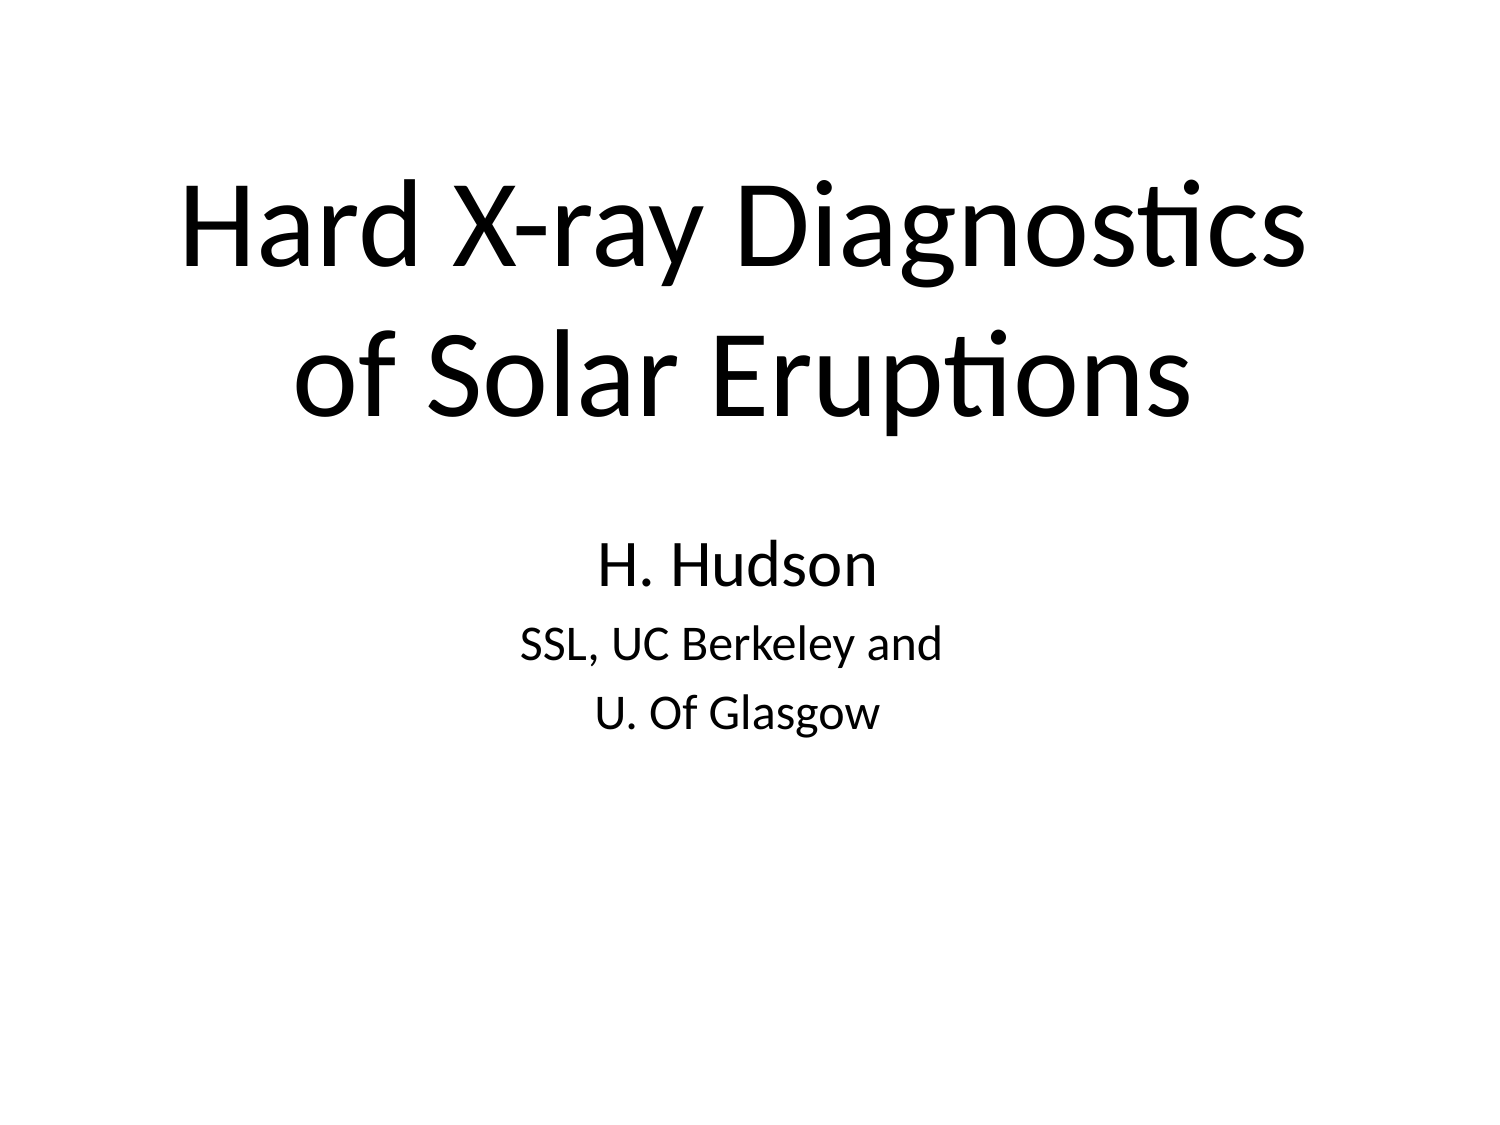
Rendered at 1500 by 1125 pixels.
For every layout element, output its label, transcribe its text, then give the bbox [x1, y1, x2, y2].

subtitle H. Hudson SSL, UC Berkeley and U. Of Glasgow [212, 512, 1263, 800]
title Hard X-ray Diagnostics of Solar Eruptions [50, 171, 1438, 413]
